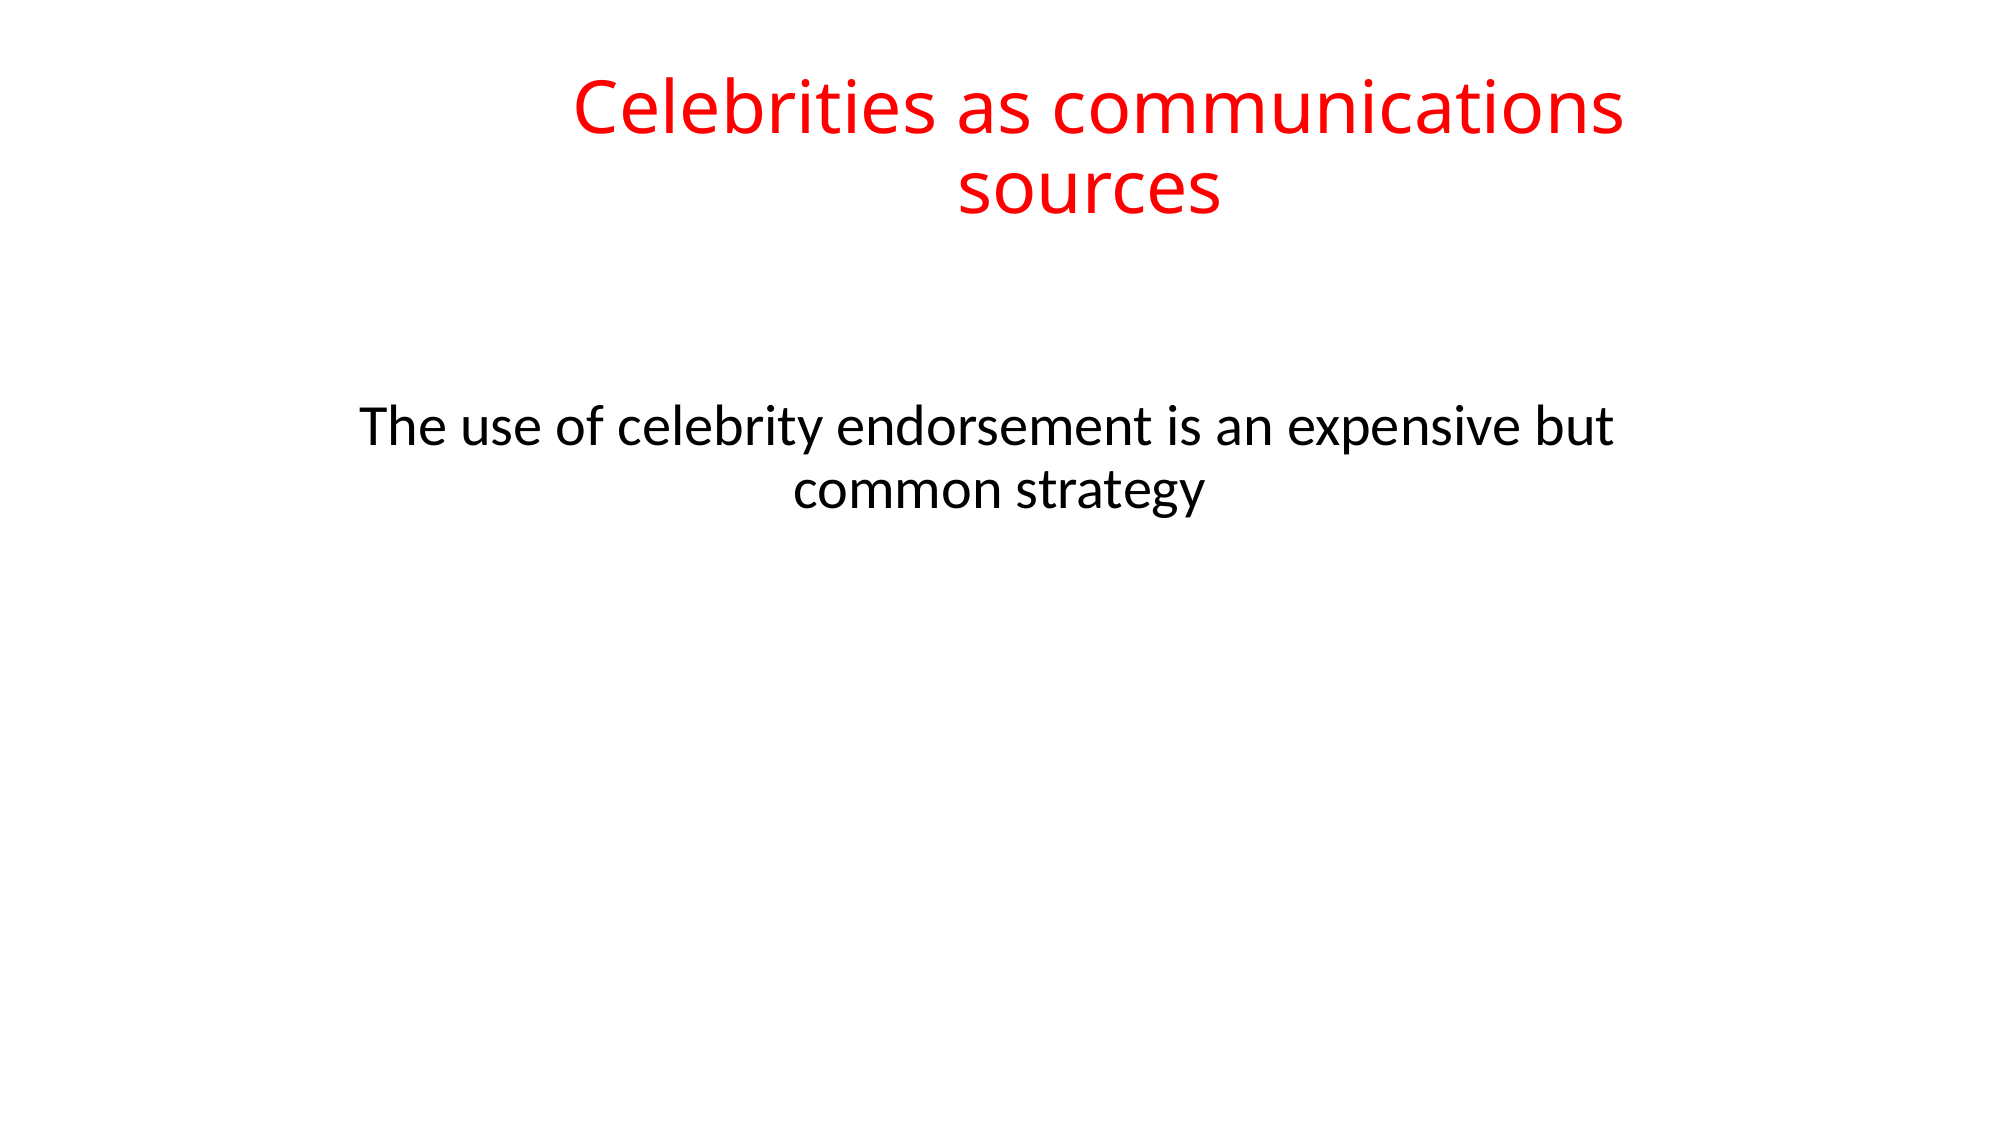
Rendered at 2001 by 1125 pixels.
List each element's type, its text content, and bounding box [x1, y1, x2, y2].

title Celebrities as communications sources [474, 62, 1725, 238]
list The use of celebrity endorsement is an expensive but common strategy [262, 387, 1713, 1063]
